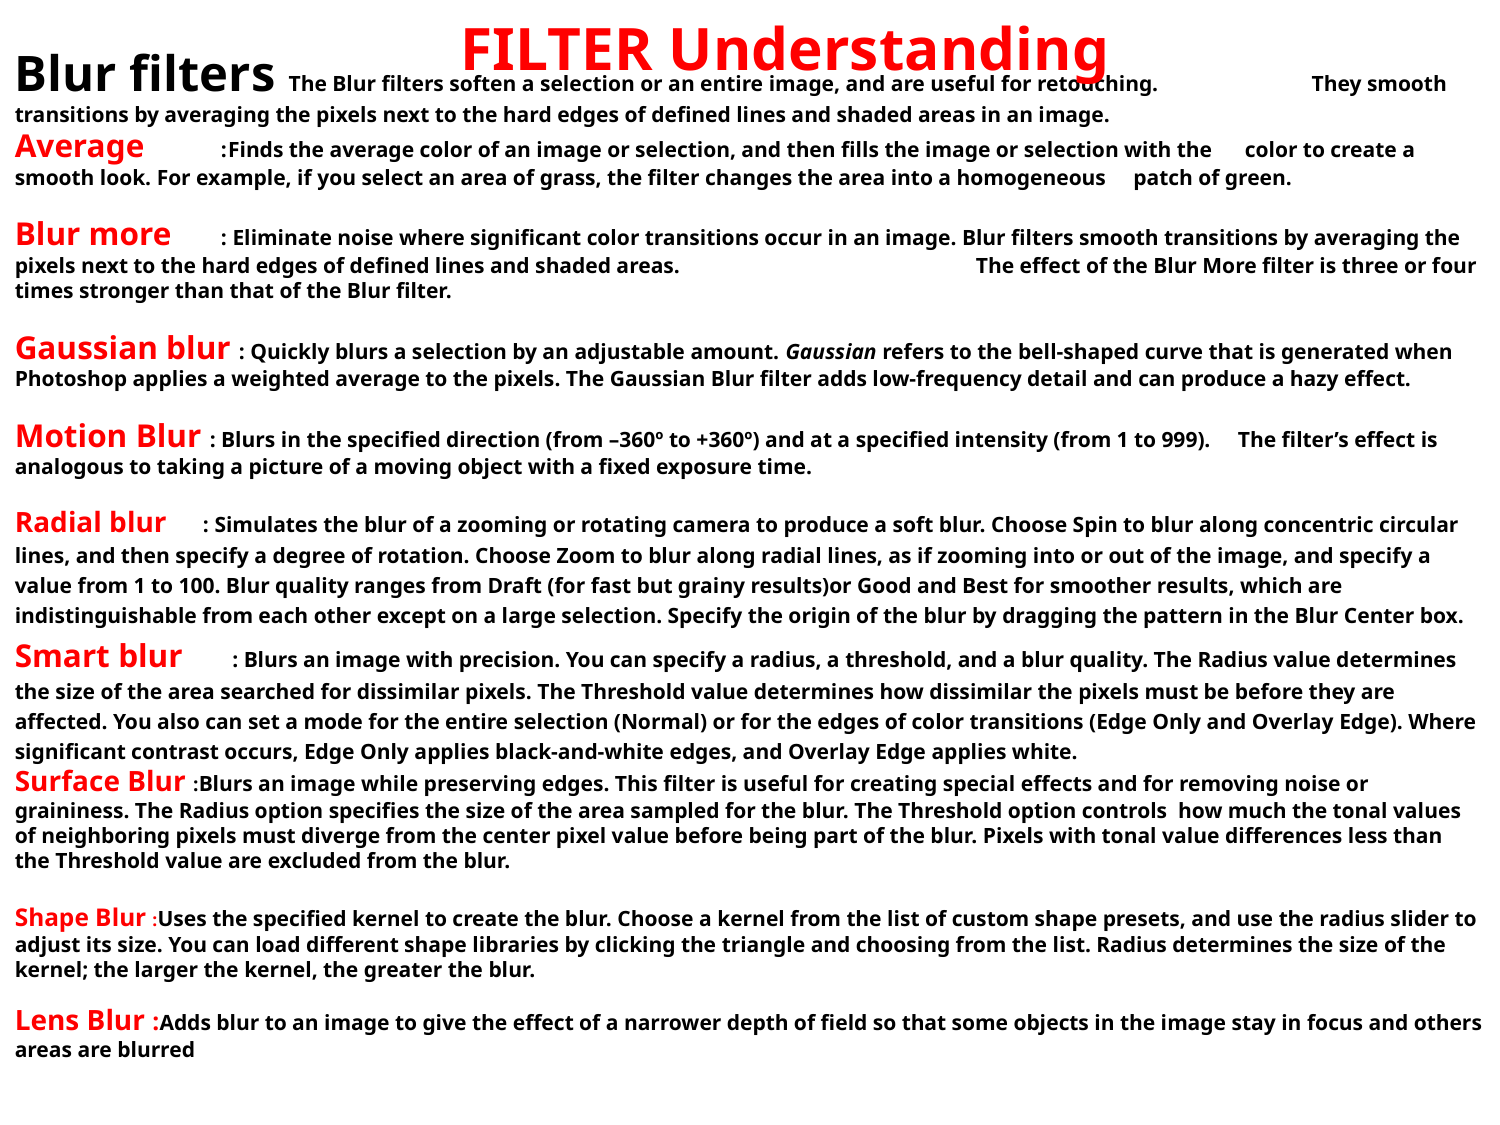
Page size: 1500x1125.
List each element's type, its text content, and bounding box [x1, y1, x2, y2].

text_box FILTER Understanding [445, 0, 1125, 94]
text_box Blur filters The Blur filters soften a selection or an entire image, and are useful for retouching. They smooth transitions by averaging the pixels next to the hard edges of defined lines and shaded areas in an image. Average : Finds the average color of an image or selection, and then fills the image or selection with the color to create a smooth look. For example, if you select an area of grass, the filter changes the area into a homogeneous patch of green. Blur more : Eliminate noise where significant color transitions occur in an image. Blur filters smooth transitions by averaging the pixels next to the hard edges of defined lines and shaded areas. The effect of the Blur More filter is three or four times stronger than that of the Blur filter. Gaussian blur : Quickly blurs a selection by an adjustable amount. Gaussian refers to the bell-shaped curve that is generated when Photoshop applies a weighted average to the pixels. The Gaussian Blur filter adds low-frequency detail and can produce a hazy effect. Motion Blur : Blurs in the specified direction (from –360º to +360º) and at a specified intensity (from 1 to 999). The filter’s effect is analogous to taking a picture of a moving object with a fixed exposure time. Radial blur : Simulates the blur of a zooming or rotating camera to produce a soft blur. Choose Spin to blur along concentric circular lines, and then specify a degree of rotation. Choose Zoom to blur along radial lines, as if zooming into or out of the image, and specify a value from 1 to 100. Blur quality ranges from Draft (for fast but grainy results)or Good and Best for smoother results, which are indistinguishable from each other except on a large selection. Specify the origin of the blur by dragging the pattern in the Blur Center box. Smart blur : Blurs an image with precision. You can specify a radius, a threshold, and a blur quality. The Radius value determines the size of the area searched for dissimilar pixels. The Threshold value determines how dissimilar the pixels must be before they are affected. You also can set a mode for the entire selection (Normal) or for the edges of color transitions (Edge Only and Overlay Edge). Where significant contrast occurs, Edge Only applies black-and-white edges, and Overlay Edge applies white. Surface Blur :Blurs an image while preserving edges. This filter is useful for creating special effects and for removing noise or graininess. The Radius option specifies the size of the area sampled for the blur. The Threshold option controls how much the tonal values of neighboring pixels must diverge from the center pixel value before being part of the blur. Pixels with tonal value differences less than the Threshold value are excluded from the blur. Shape Blur :Uses the specified kernel to create the blur. Choose a kernel from the list of custom shape presets, and use the radius slider to adjust its size. You can load different shape libraries by clicking the triangle and choosing from the list. Radius determines the size of the kernel; the larger the kernel, the greater the blur. Lens Blur :Adds blur to an image to give the effect of a narrower depth of field so that some objects in the image stay in focus and others areas are blurred [0, 35, 1500, 1125]
